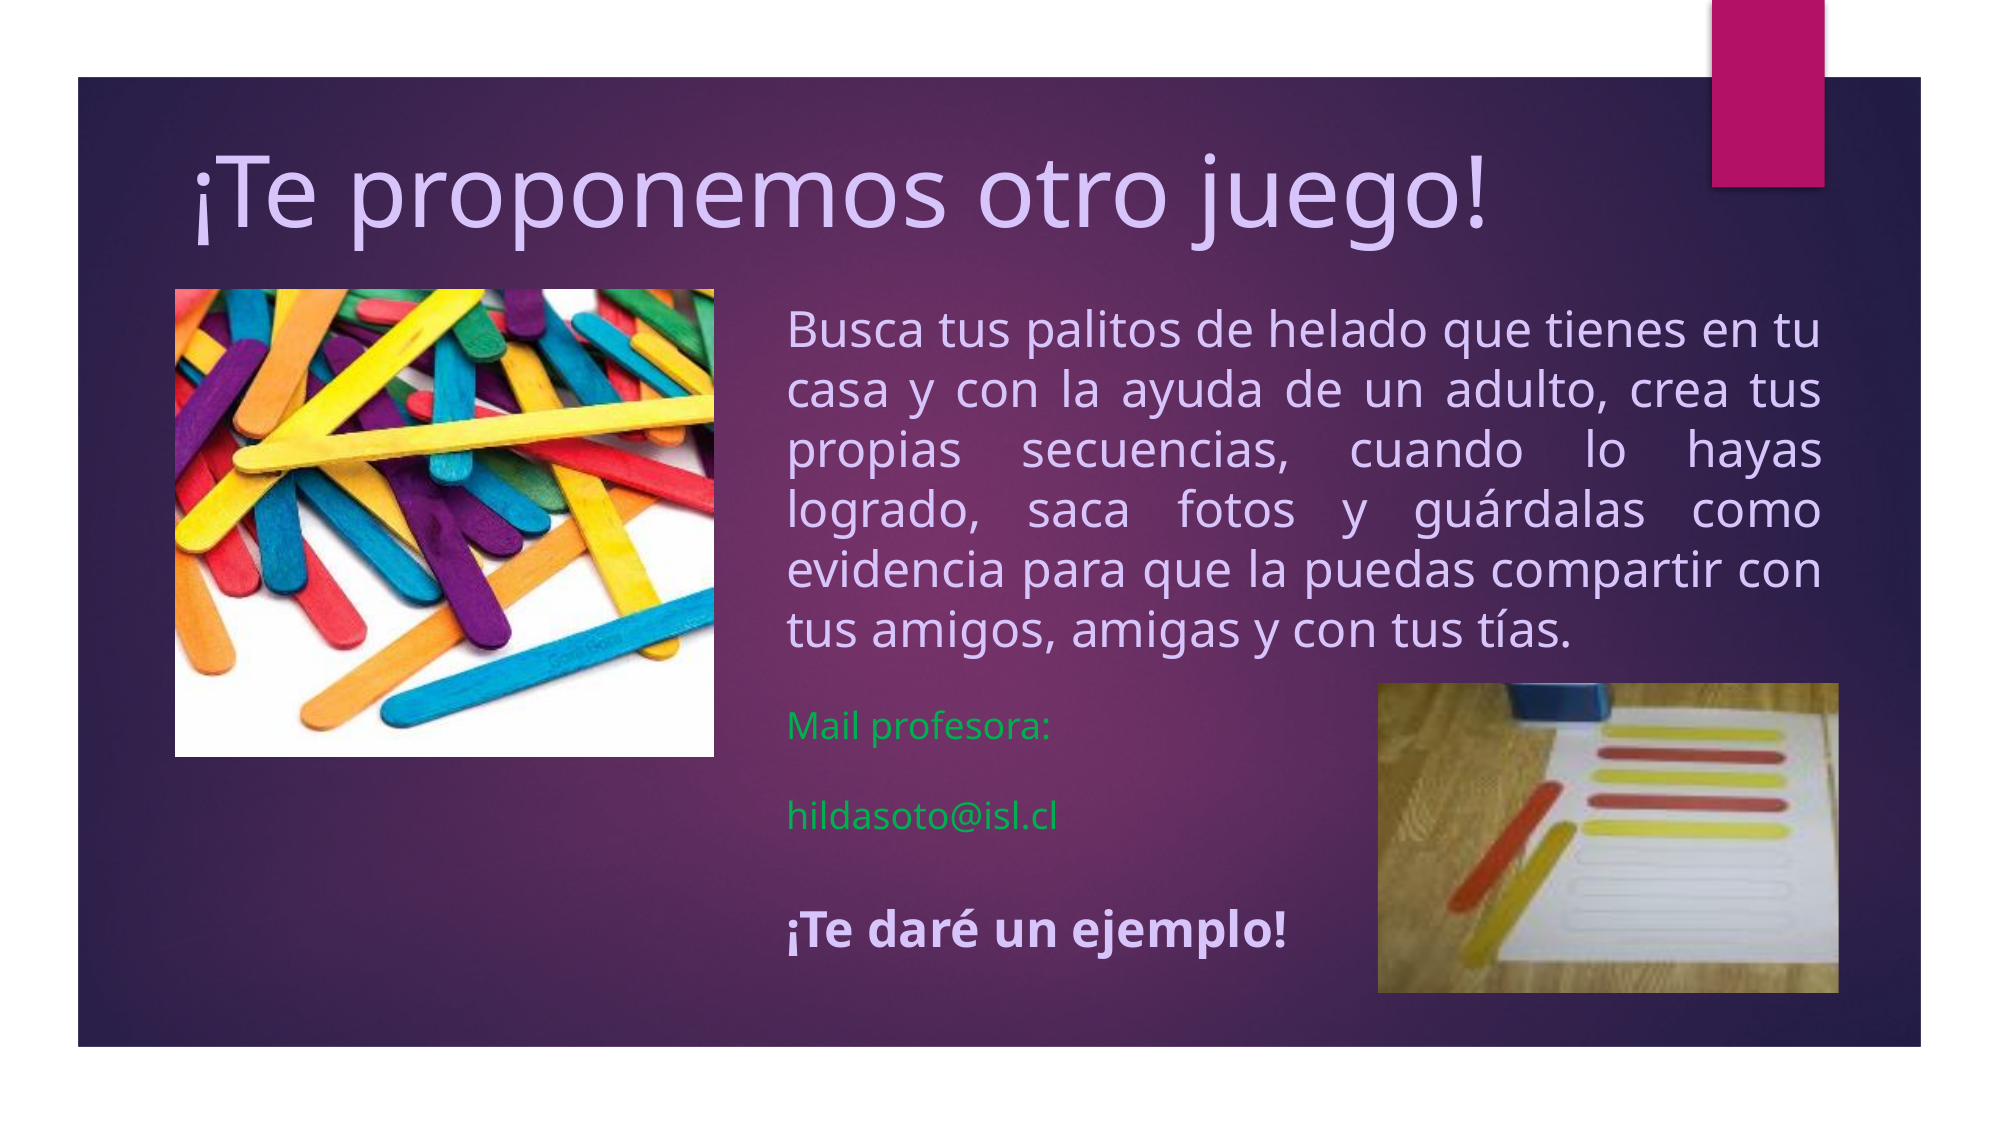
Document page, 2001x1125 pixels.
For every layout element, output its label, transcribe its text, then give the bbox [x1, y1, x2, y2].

picture [628, 628, 639, 632]
picture [175, 289, 714, 757]
text_box Busca tus palitos de helado que tienes en tu casa y con la ayuda de un adulto, crea tus propias secuencias, cuando lo hayas logrado, saca fotos y guárdalas como evidencia para que la puedas compartir con tus amigos, amigas y con tus tías. Mail profesora: hildasoto@isl.cl ¡Te daré un ejemplo! [771, 289, 1839, 965]
text_box ¡Te proponemos otro juego! [175, 120, 1674, 255]
picture [1377, 683, 1839, 993]
